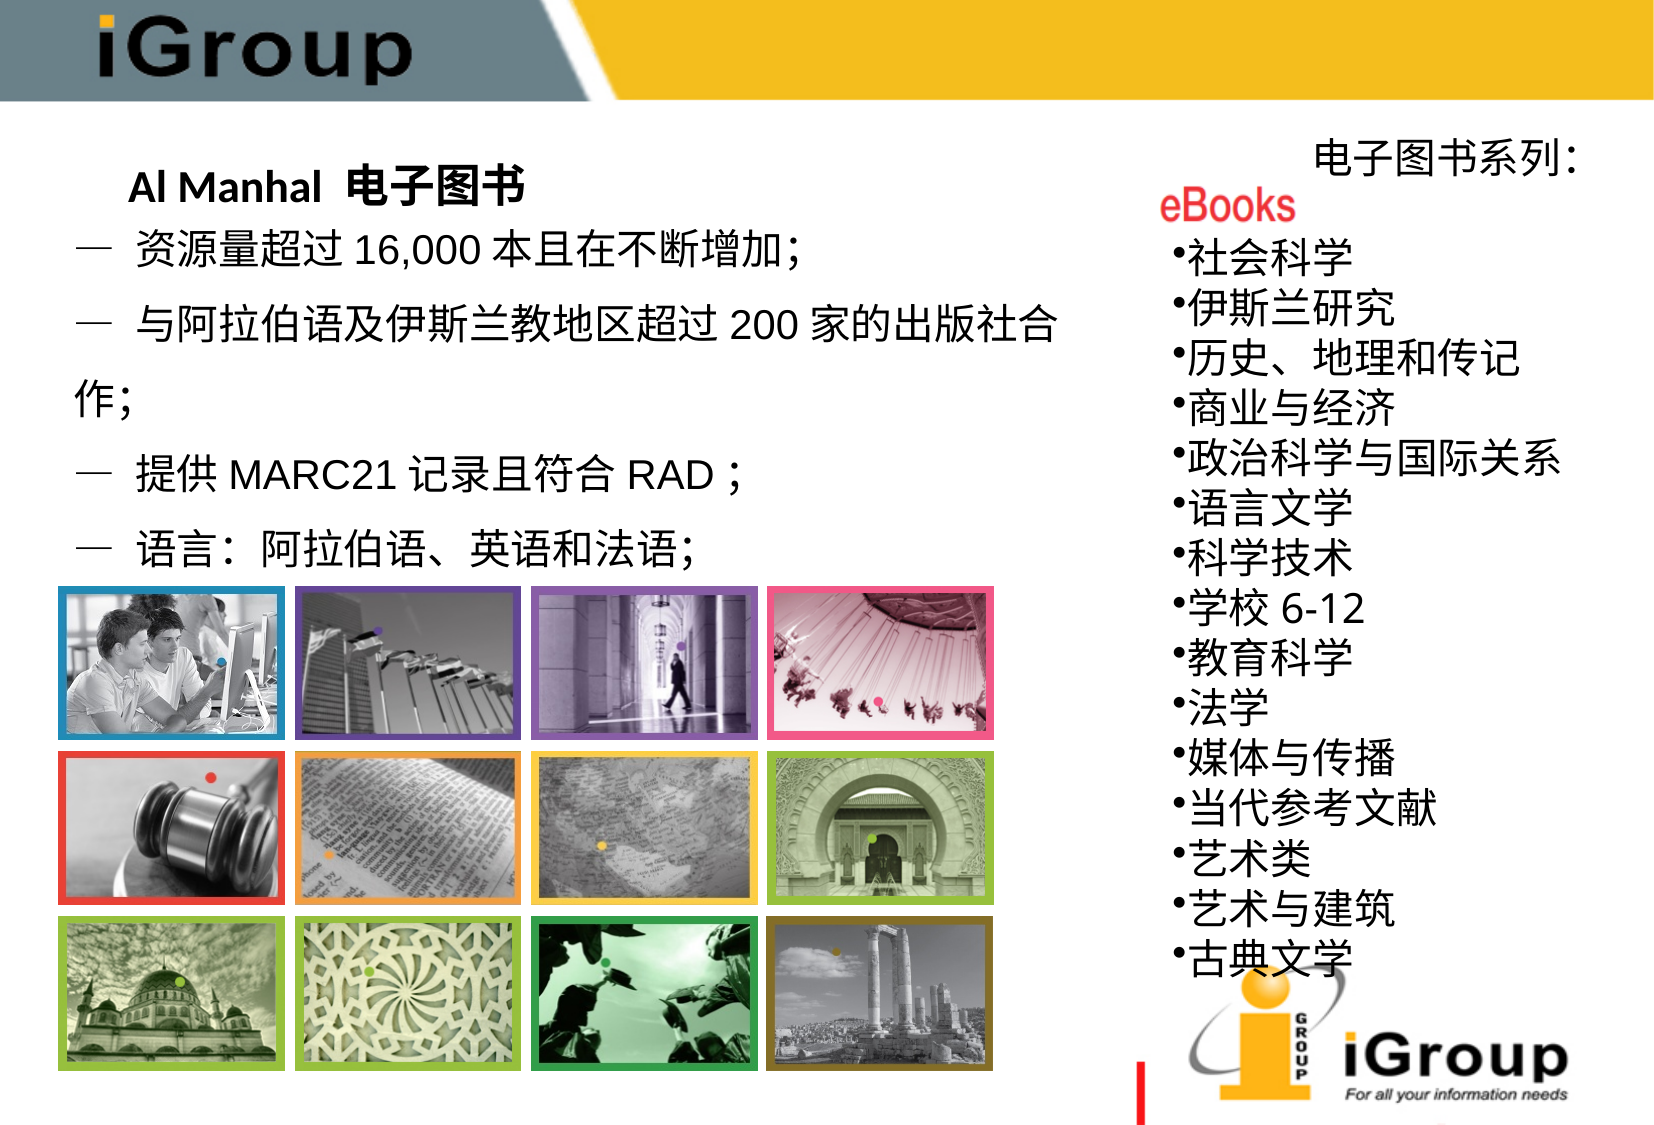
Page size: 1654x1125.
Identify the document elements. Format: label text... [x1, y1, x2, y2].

picture [0, 0, 1654, 1125]
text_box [1157, 120, 1619, 995]
text_box Al Manhal 电子图书 [82, 149, 886, 190]
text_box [58, 585, 994, 1071]
text_box — 资源量超过16,000本且在不断增加； — 与阿拉伯语及伊斯兰教地区超过200家的出版社合作； — 提供MARC21记录且符合RAD； — 语言：阿拉伯语、英语和法语； [58, 190, 1134, 581]
